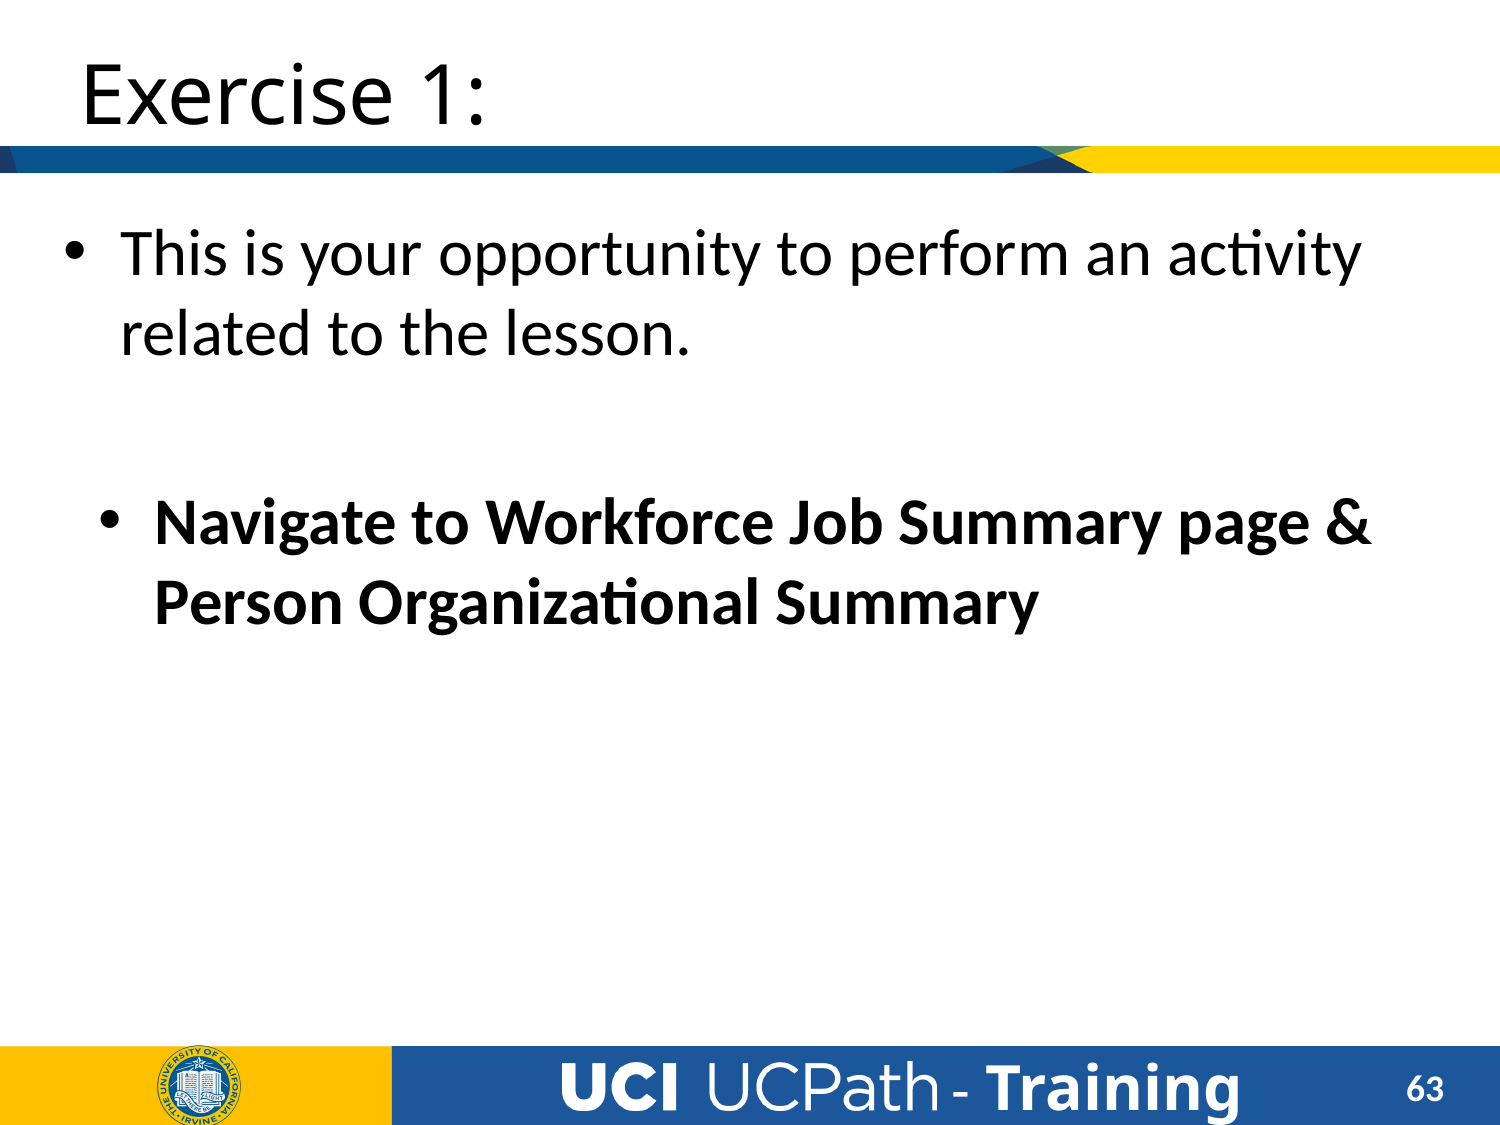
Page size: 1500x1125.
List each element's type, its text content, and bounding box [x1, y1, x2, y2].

title Exercise 1: [64, 21, 1500, 162]
list Navigate to Workforce Job Summary page & Person Organizational Summary [64, 470, 1415, 1125]
picture [0, 120, 1500, 251]
text_box This is your opportunity to perform an activity related to the lesson. [30, 201, 1380, 471]
